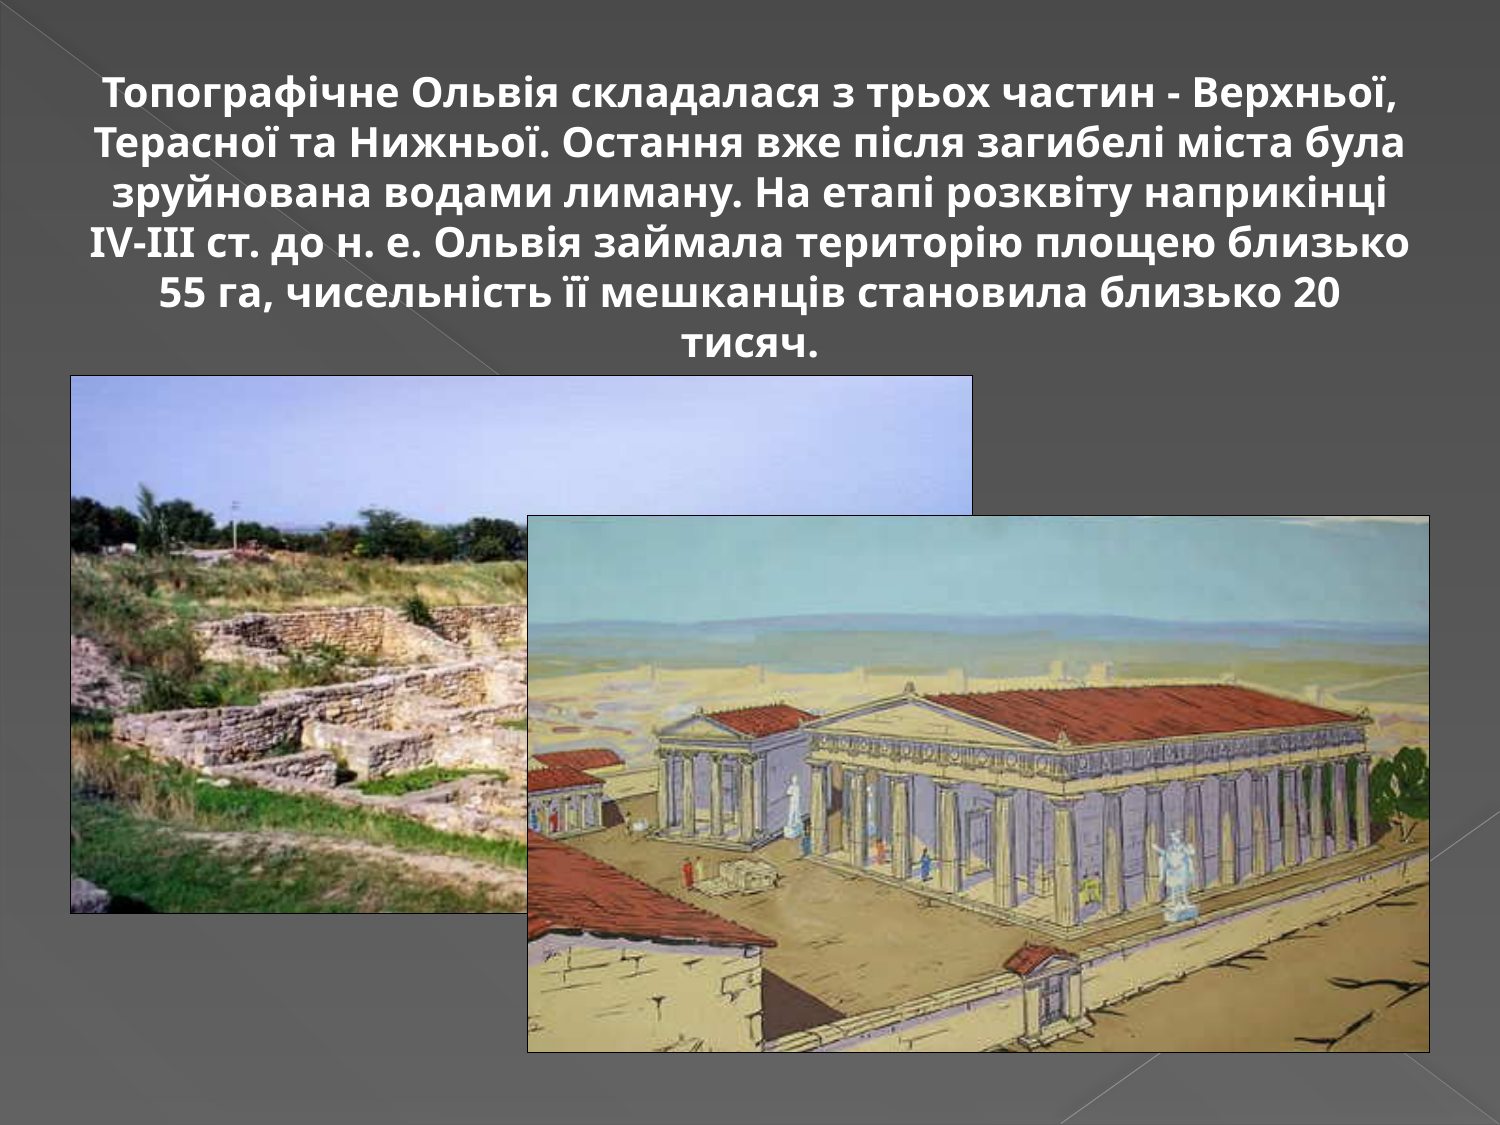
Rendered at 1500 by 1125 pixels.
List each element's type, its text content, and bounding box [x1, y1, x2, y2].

picture [70, 374, 1430, 1053]
text_box Топографічне Ольвія складалася з трьох частин - Верхньої, Терасної та Нижньої. Остання вже після загибелі міста була зруйнована водами лиману. На етапі розквіту наприкінці IV-III ст. до н. е. Ольвія займала територію площею близько 55 га, чисельність її мешканців становила близько 20 тисяч. [70, 58, 1430, 374]
